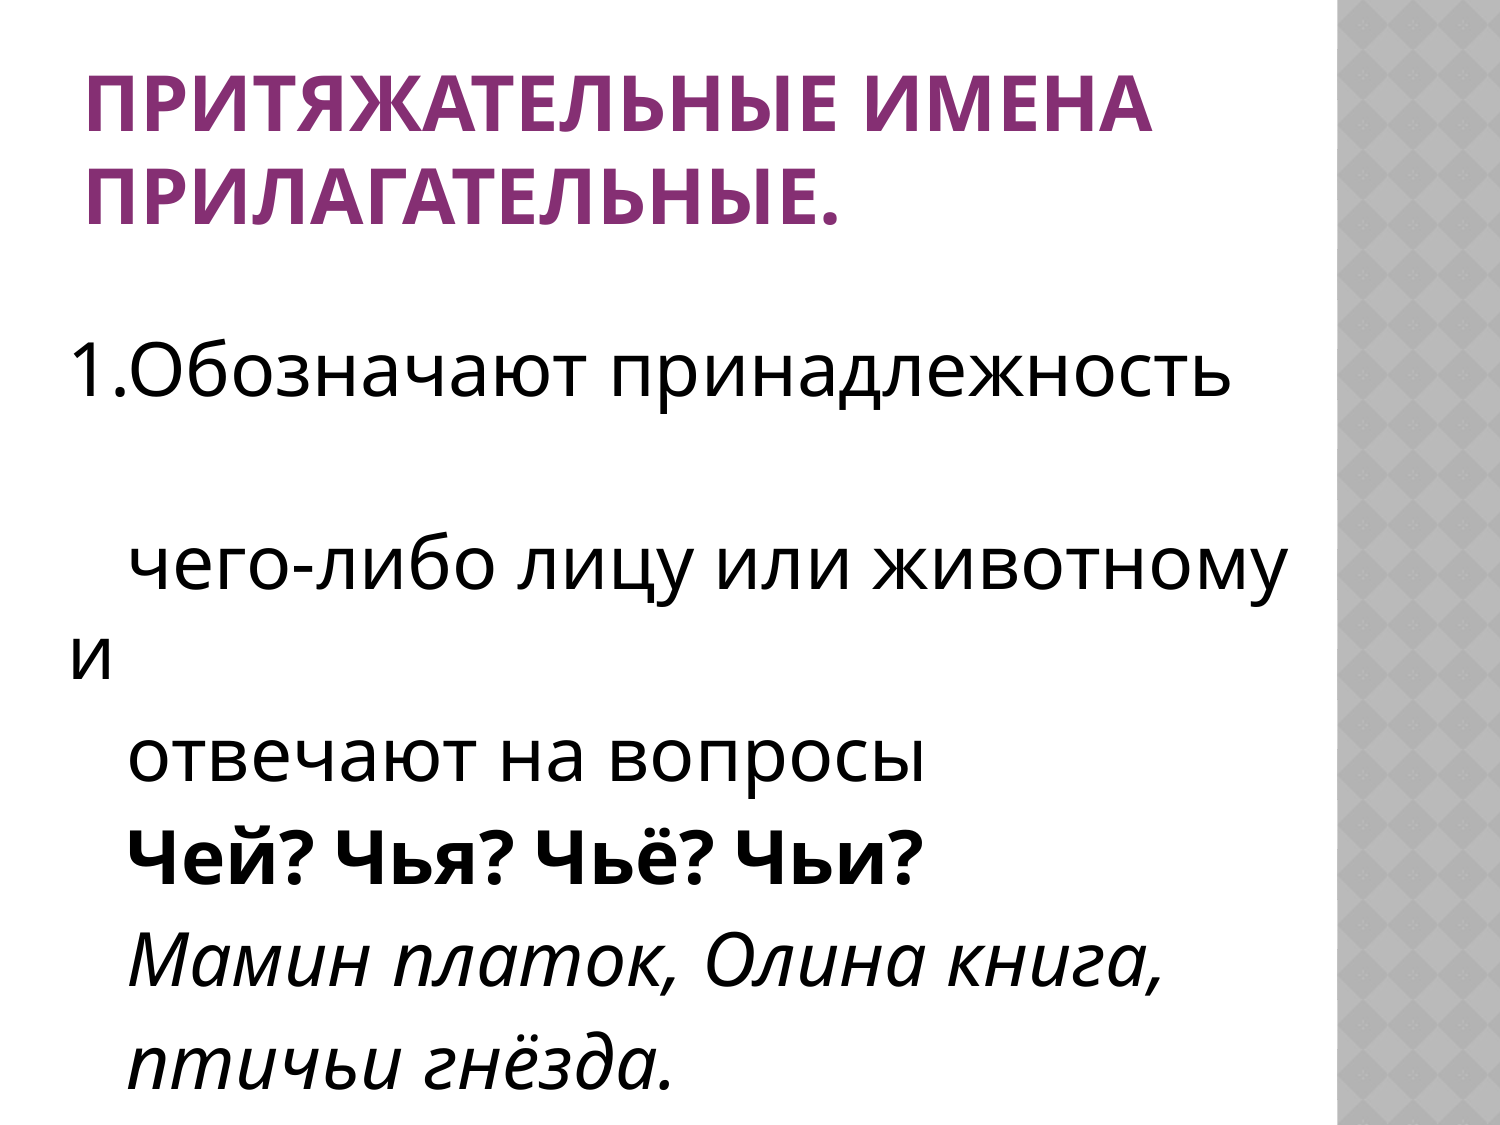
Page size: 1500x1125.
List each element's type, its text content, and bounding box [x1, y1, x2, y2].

title Притяжательные имена прилагательные. [75, 52, 1263, 240]
list 1.Обозначают принадлежность чего-либо лицу или животному и отвечают на вопросы Чей? Чья? Чьё? Чьи? Мамин платок, Олина книга, птичьи гнёзда. [53, 314, 1329, 1094]
